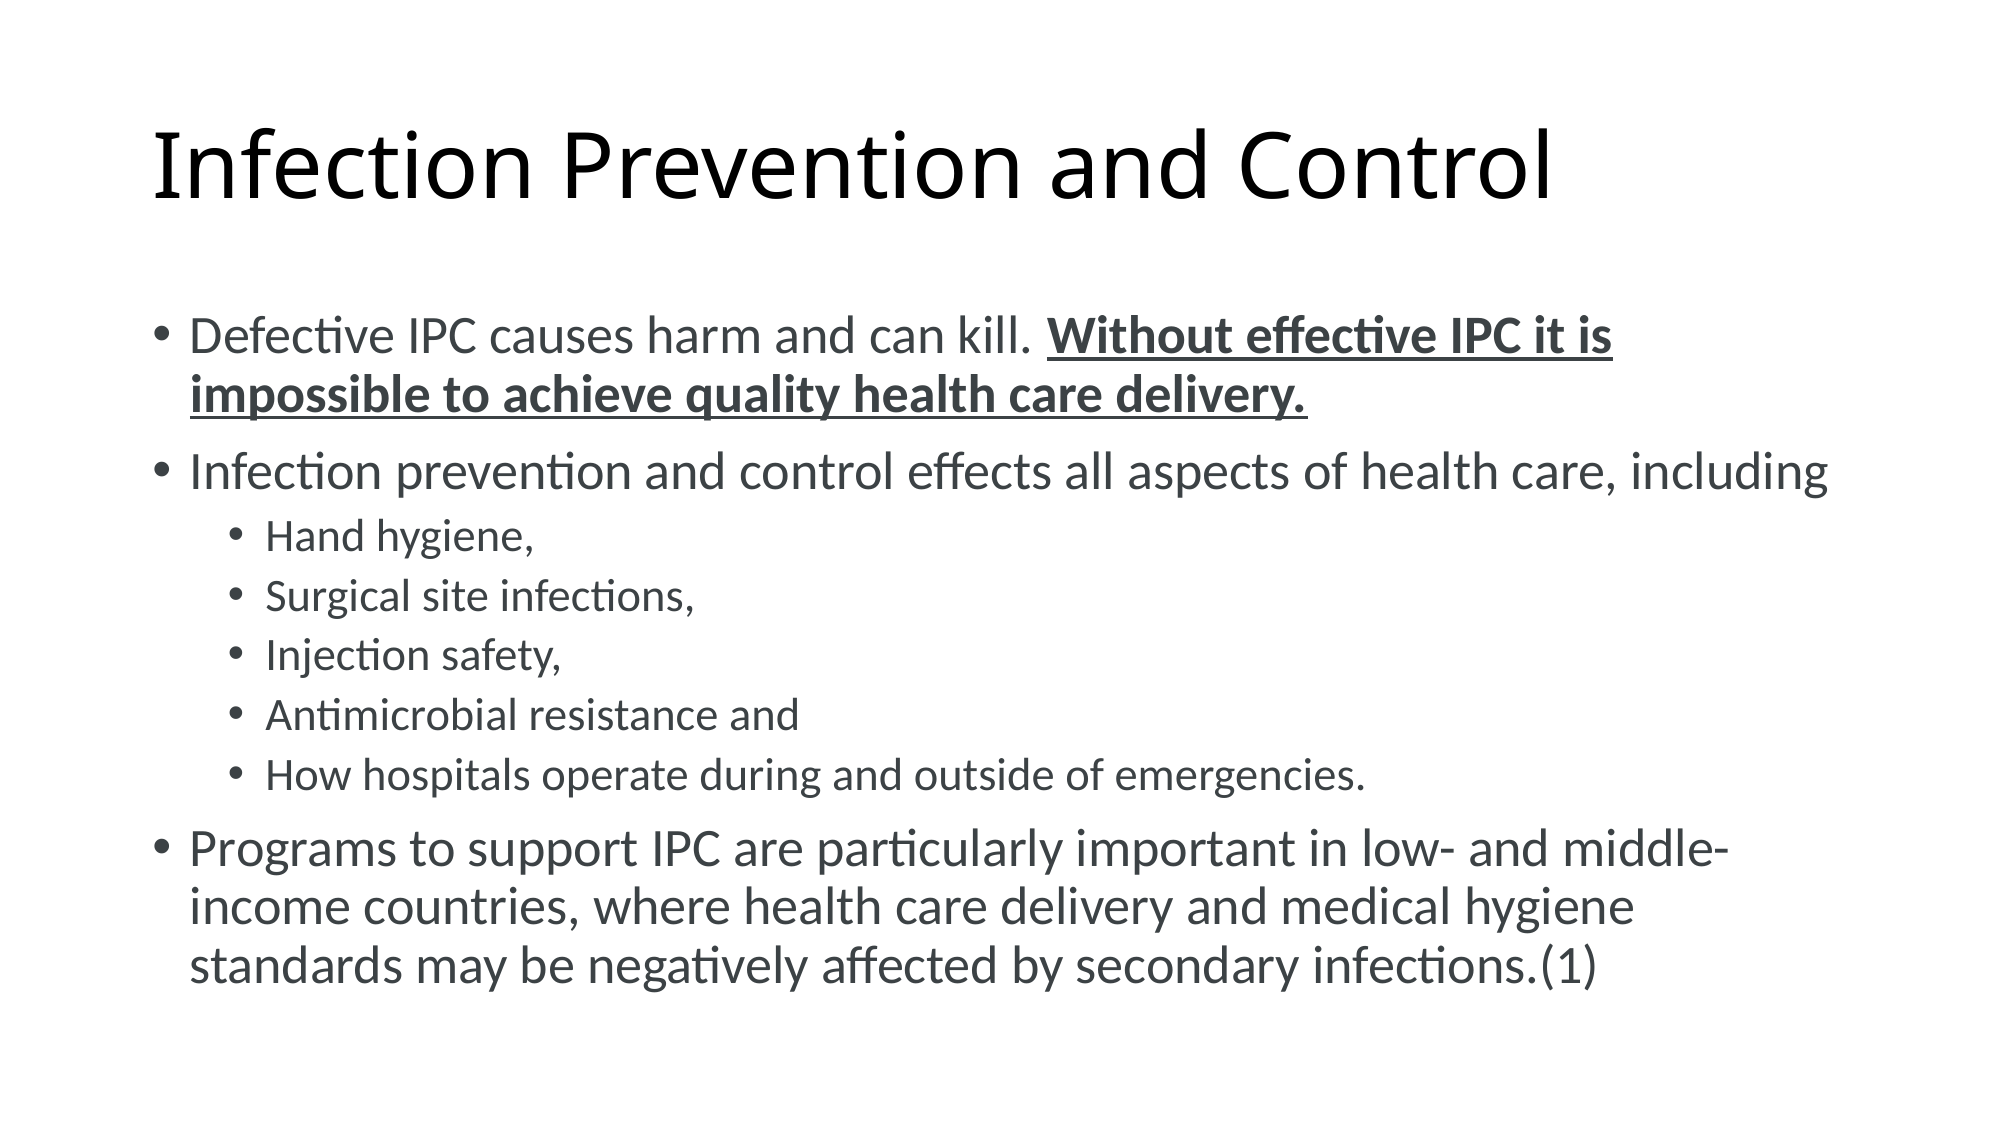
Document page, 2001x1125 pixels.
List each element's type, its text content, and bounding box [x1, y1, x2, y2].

title Infection Prevention and Control [137, 59, 1863, 278]
list Defective IPC causes harm and can kill. Without effective IPC it is impossible to achieve quality health care delivery. Infection prevention and control effects all aspects of health care, including Hand hygiene, Surgical site infections, Injection safety, Antimicrobial resistance and How hospitals operate during and outside of emergencies. Programs to support IPC are particularly important in low- and middle-income countries, where health care delivery and medical hygiene standards may be negatively affected by secondary infections.(1) [137, 299, 1863, 1014]
